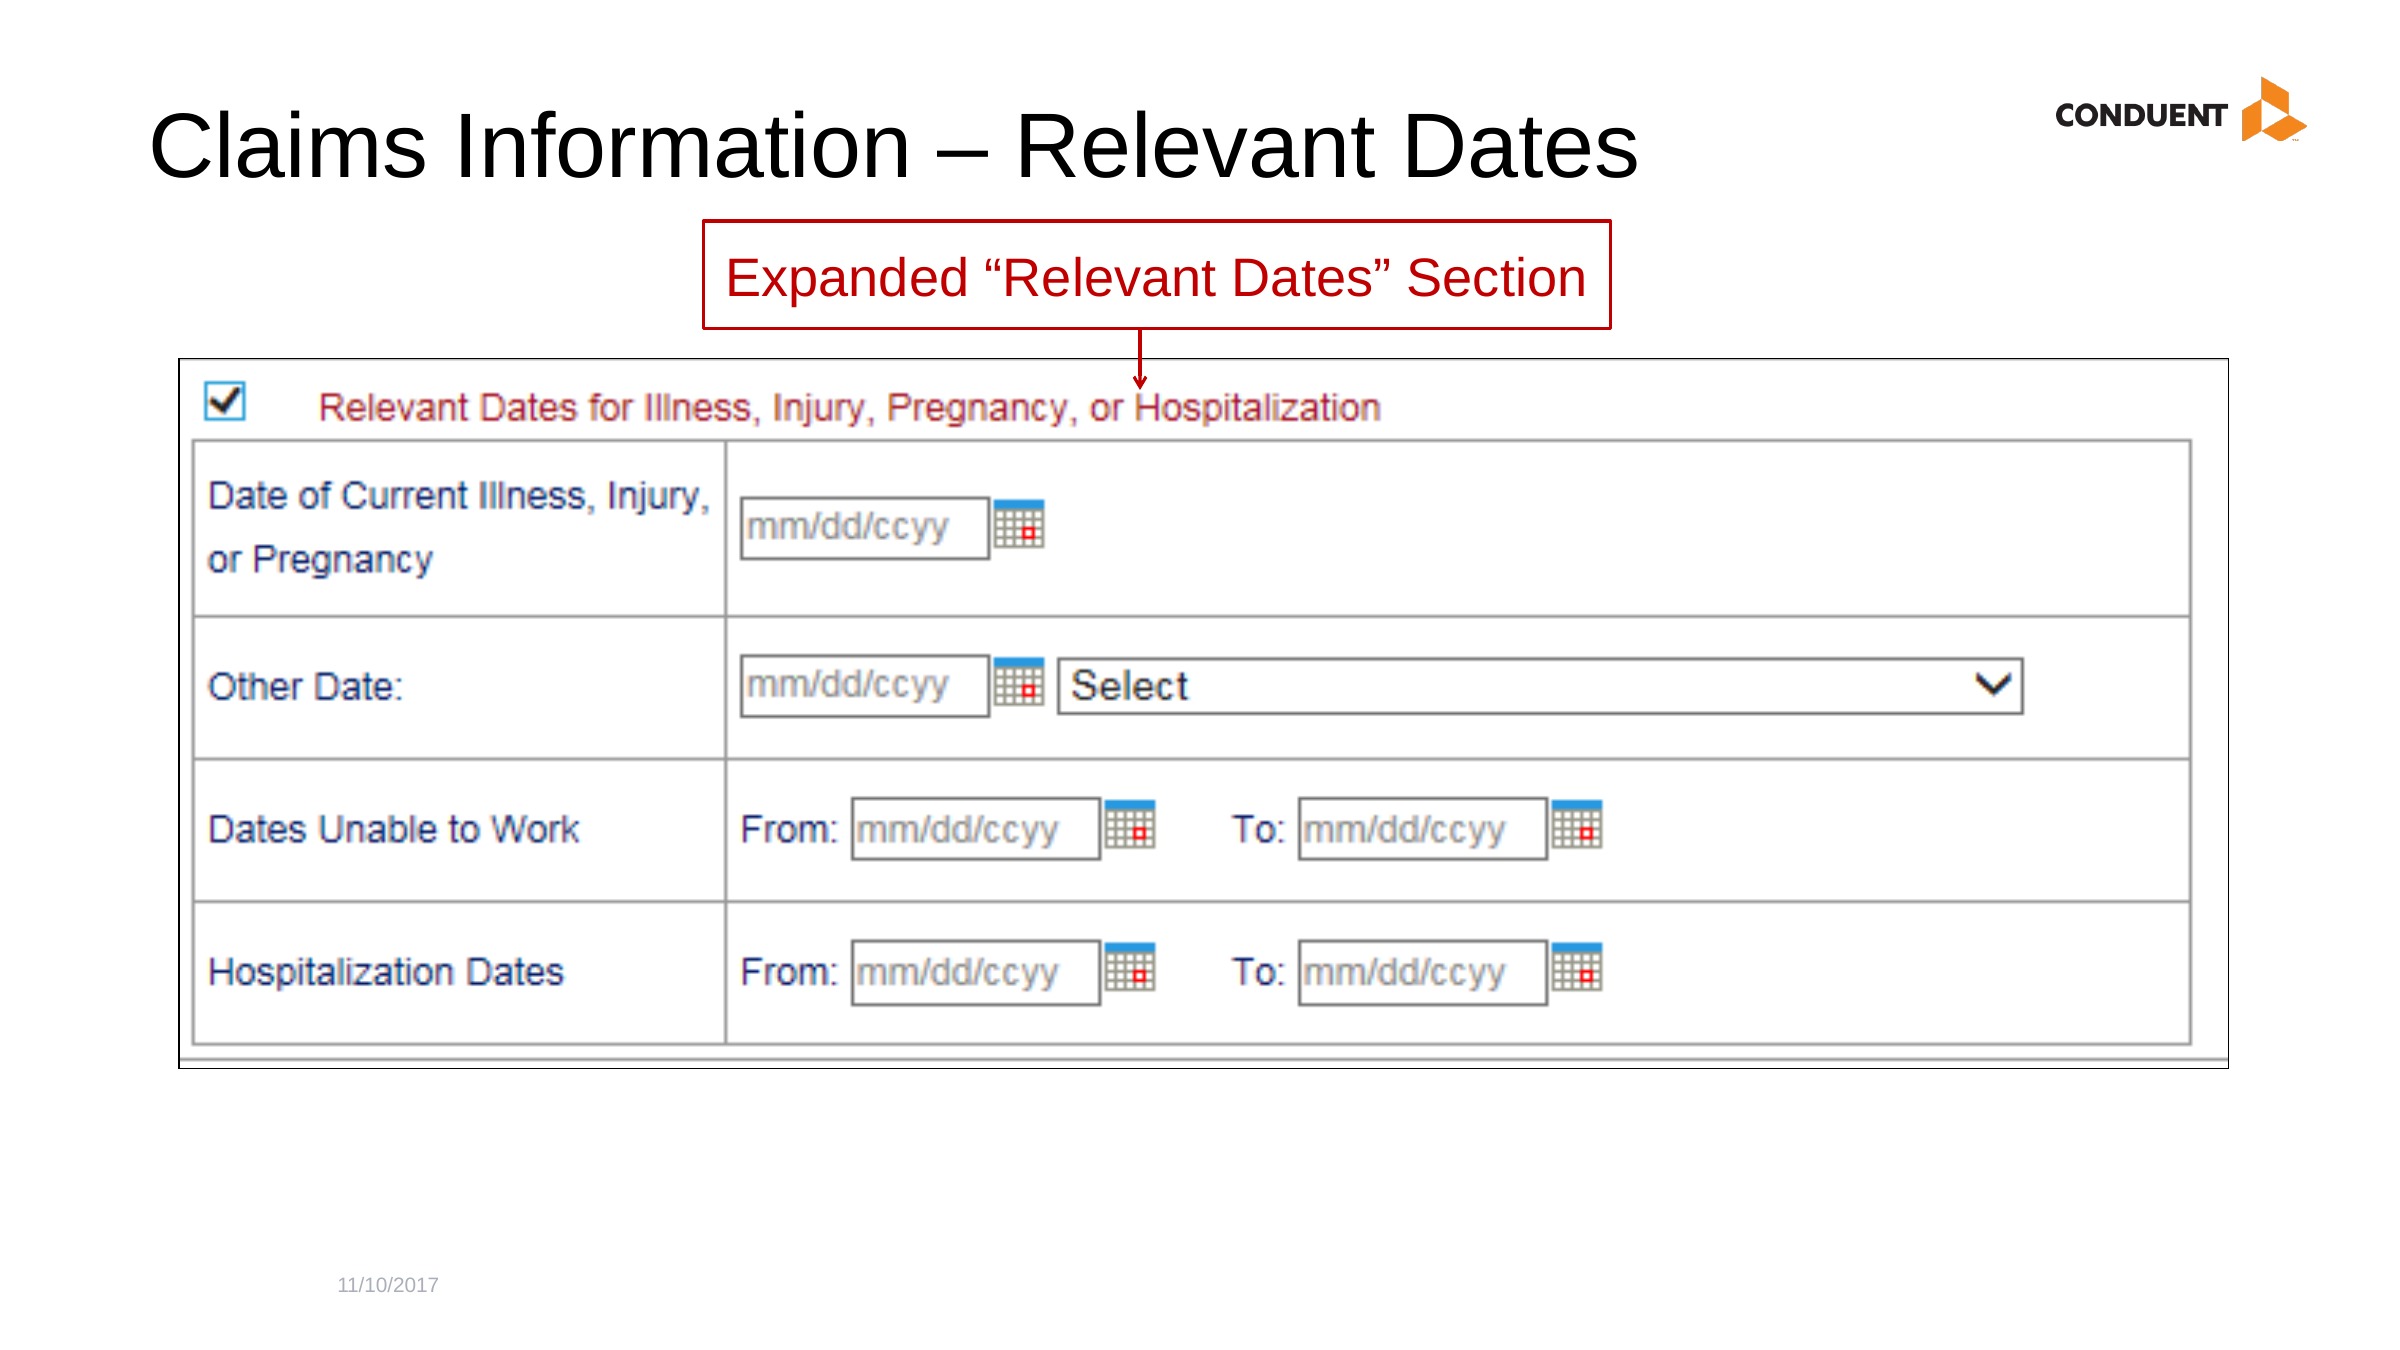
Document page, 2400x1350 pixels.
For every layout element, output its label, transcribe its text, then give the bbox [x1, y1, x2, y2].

text_box Expanded “Relevant Dates” Section [703, 221, 1611, 329]
text_box Claims Information – Relevant Dates [126, 74, 1665, 207]
picture [179, 358, 2228, 1069]
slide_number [315, 1247, 844, 1320]
